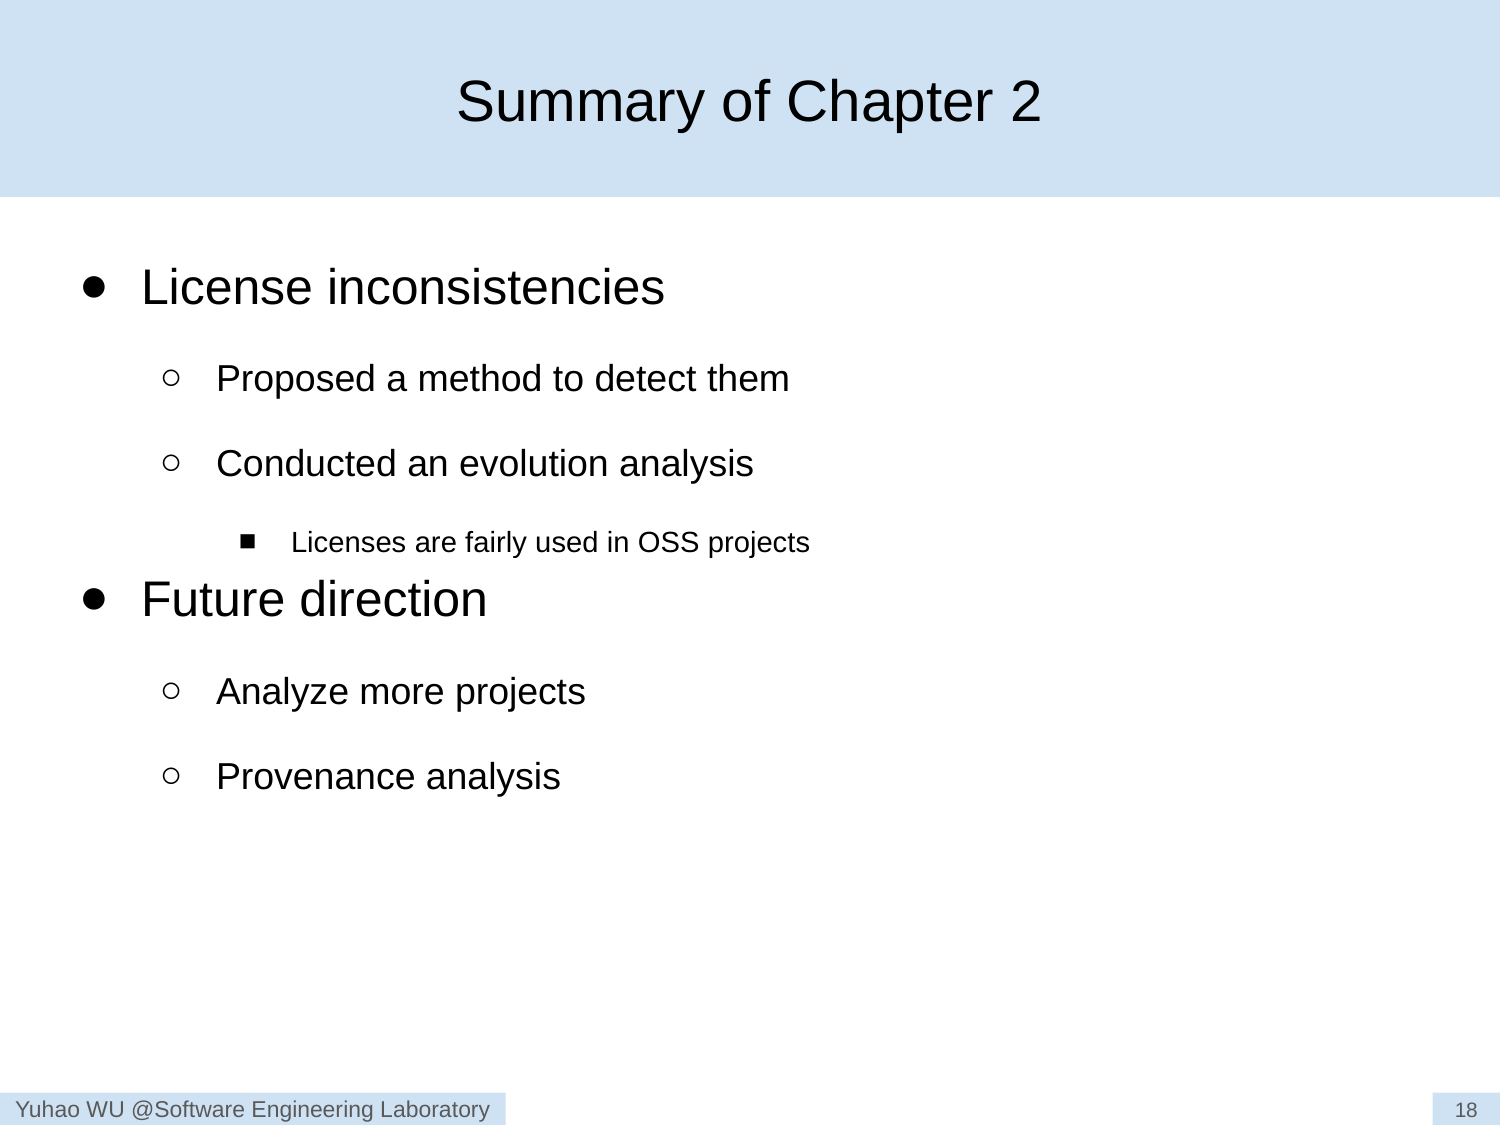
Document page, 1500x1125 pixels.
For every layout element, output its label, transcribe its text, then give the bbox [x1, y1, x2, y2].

slide_number 18 [1432, 1092, 1500, 1125]
title Summary of Chapter 2 [0, 0, 1500, 197]
list License inconsistencies Proposed a method to detect them Conducted an evolution analysis Licenses are fairly used in OSS projects Future direction Analyze more projects Provenance analysis [51, 230, 1449, 1010]
